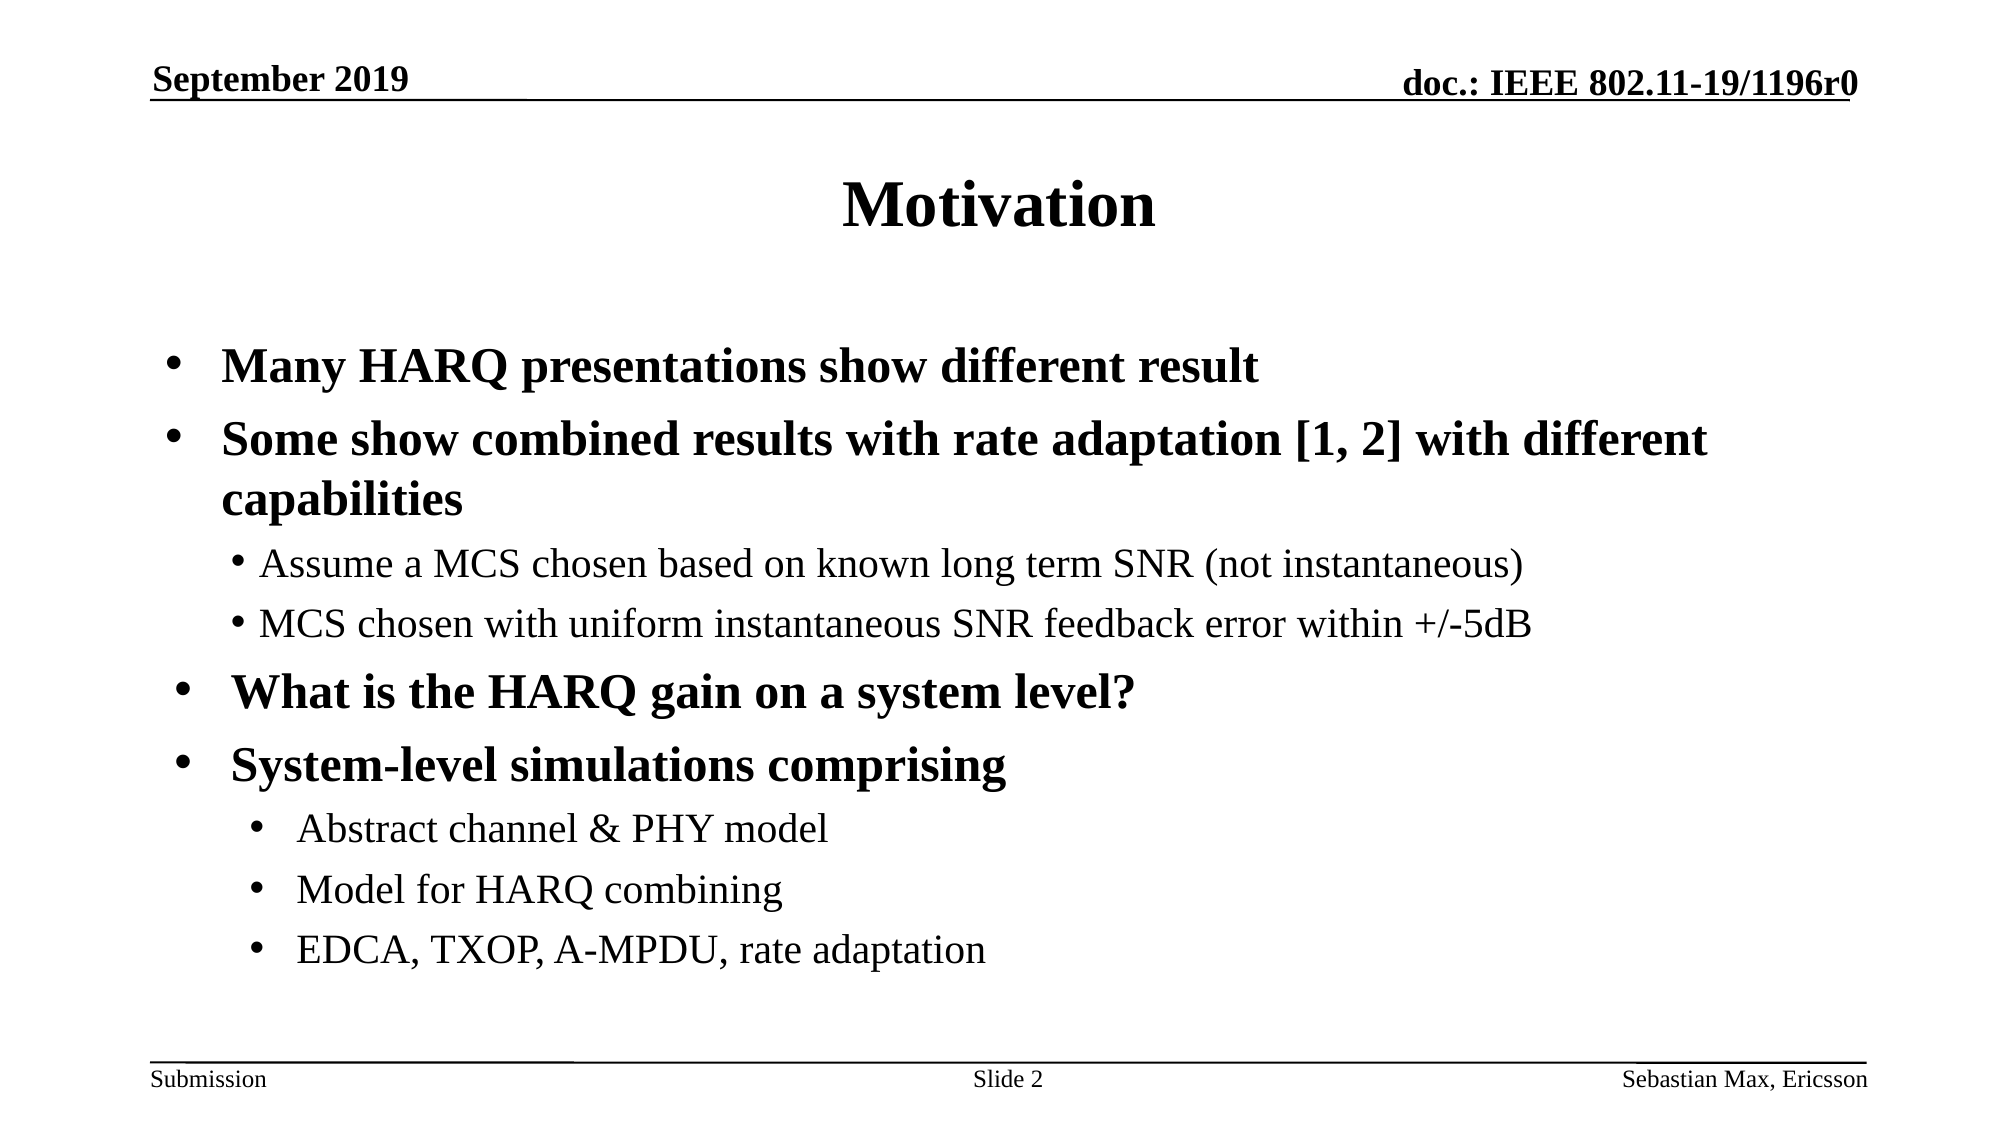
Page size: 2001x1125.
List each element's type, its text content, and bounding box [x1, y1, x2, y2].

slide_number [152, 54, 563, 100]
title Motivation [149, 112, 1850, 288]
footer Sebastian Max, Ericsson [1171, 1061, 1869, 1093]
list Many HARQ presentations show different result Some show combined results with rate adaptation [1, 2] with different capabilities Assume a MCS chosen based on known long term SNR (not instantaneous) MCS chosen with uniform instantaneous SNR feedback error within +/-5dB What is the HARQ gain on a system level? System-level simulations comprising Abstract channel & PHY model Model for HARQ combining EDCA, TXOP, A-MPDU, rate adaptation [149, 324, 1850, 1000]
slide_number Slide 2 [950, 1061, 1067, 1123]
